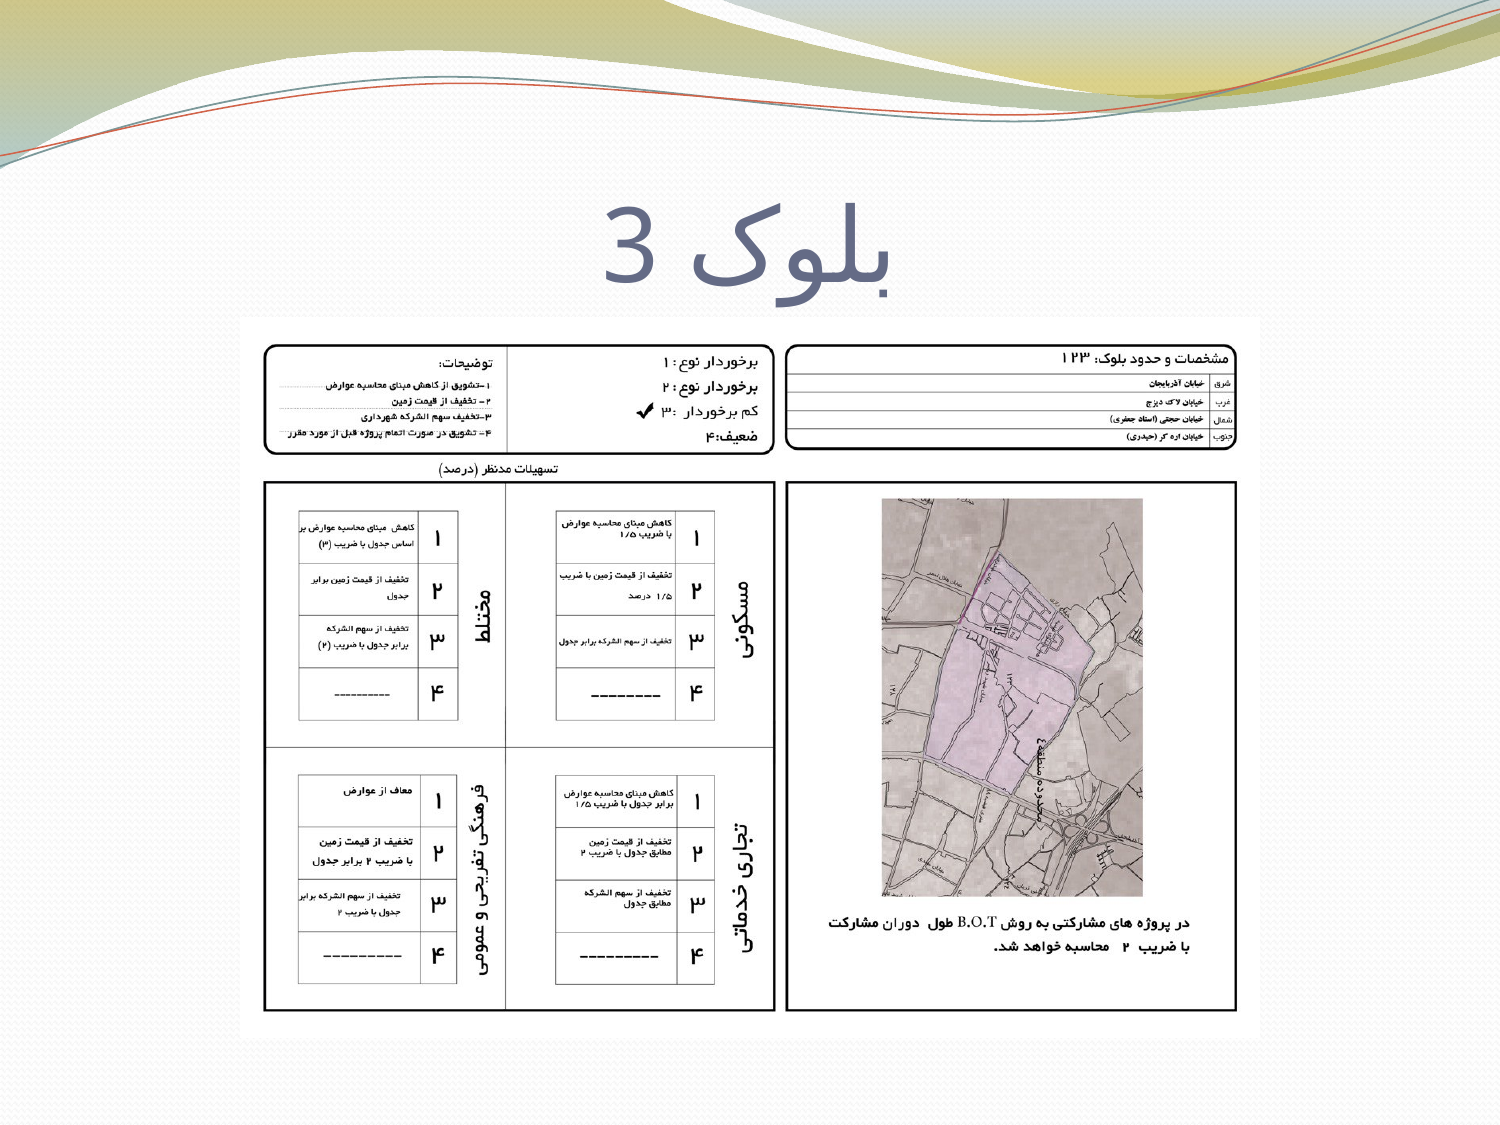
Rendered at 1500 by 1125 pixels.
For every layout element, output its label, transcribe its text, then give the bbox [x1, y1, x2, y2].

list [240, 317, 1260, 1038]
title بلوک 3 [75, 115, 1425, 303]
